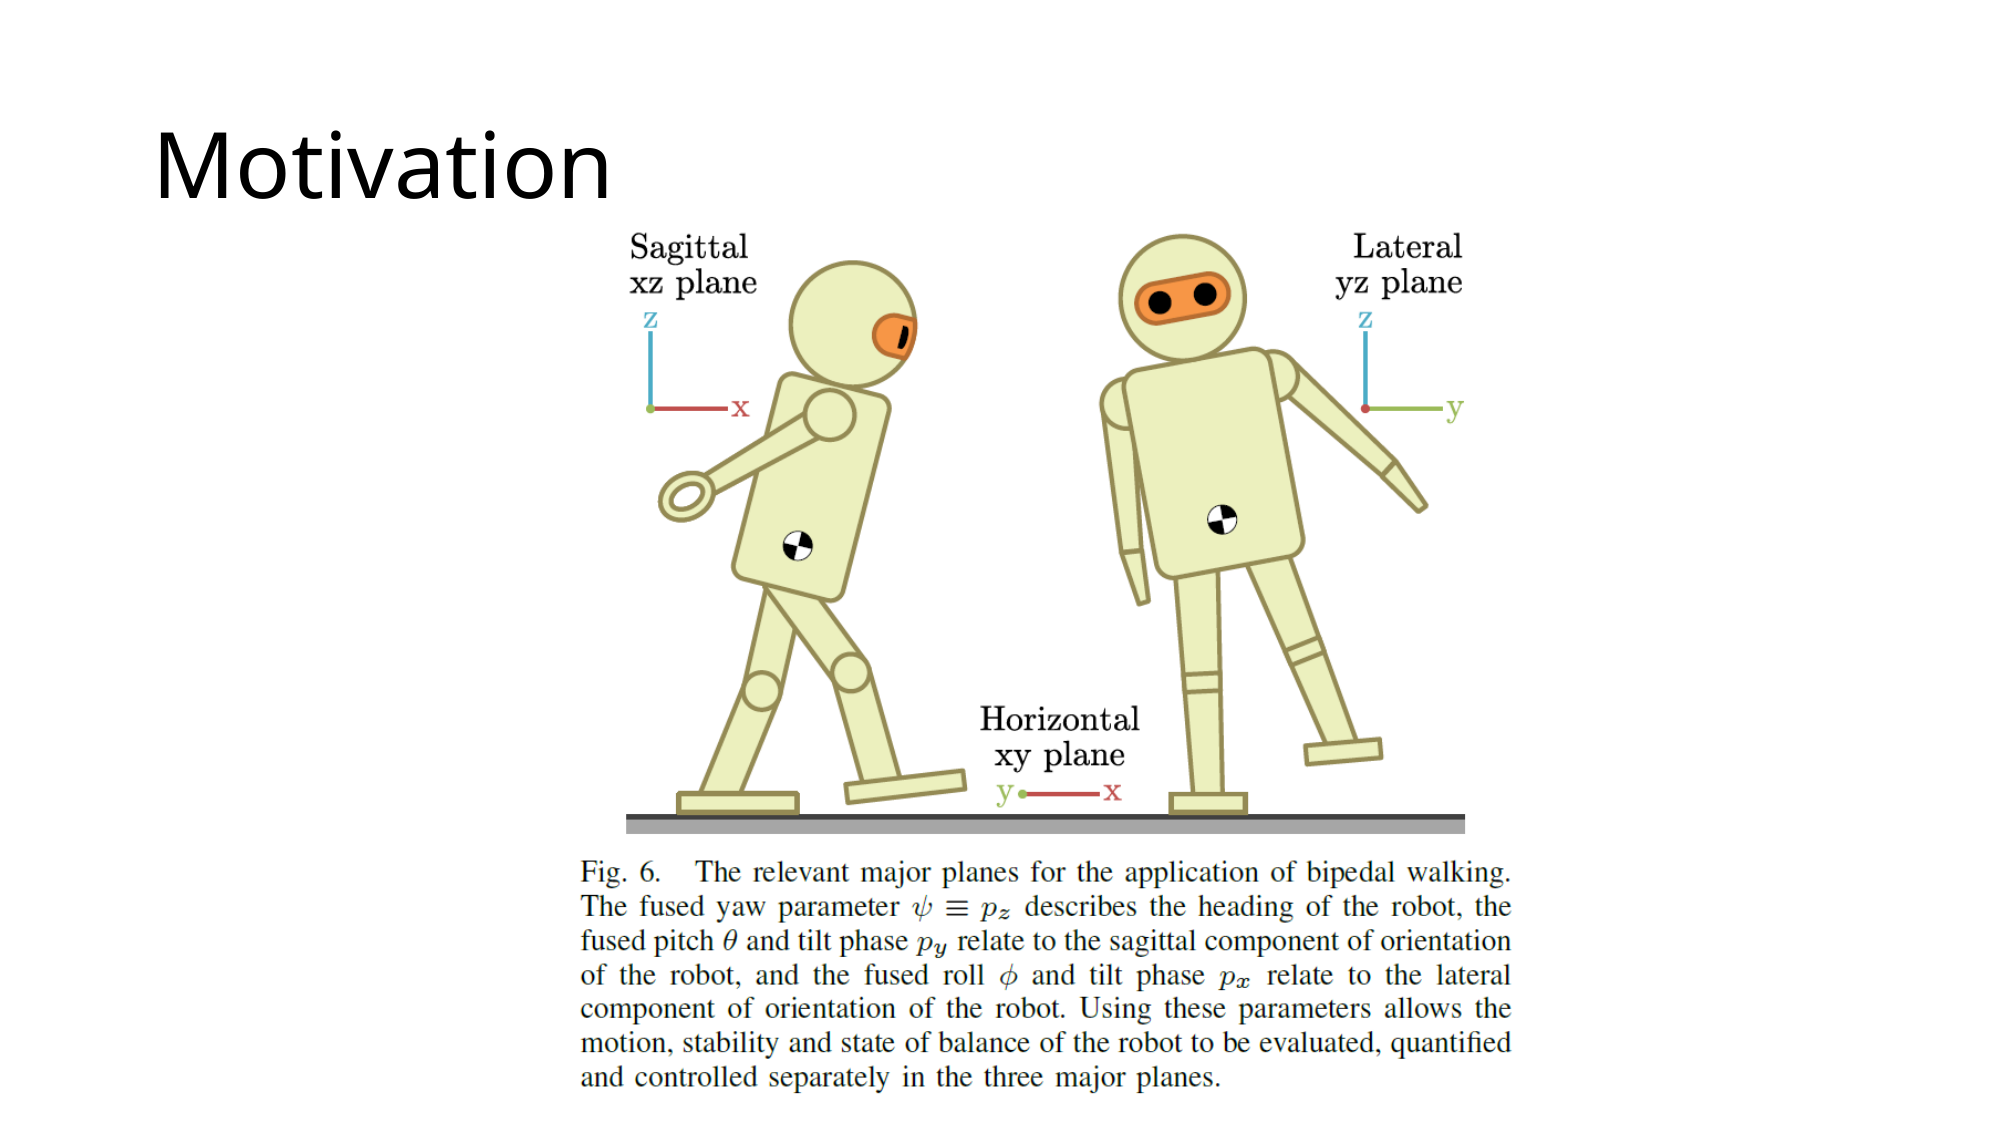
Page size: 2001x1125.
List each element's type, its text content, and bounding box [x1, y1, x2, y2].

title Motivation [137, 59, 1863, 278]
picture [562, 205, 1525, 1111]
